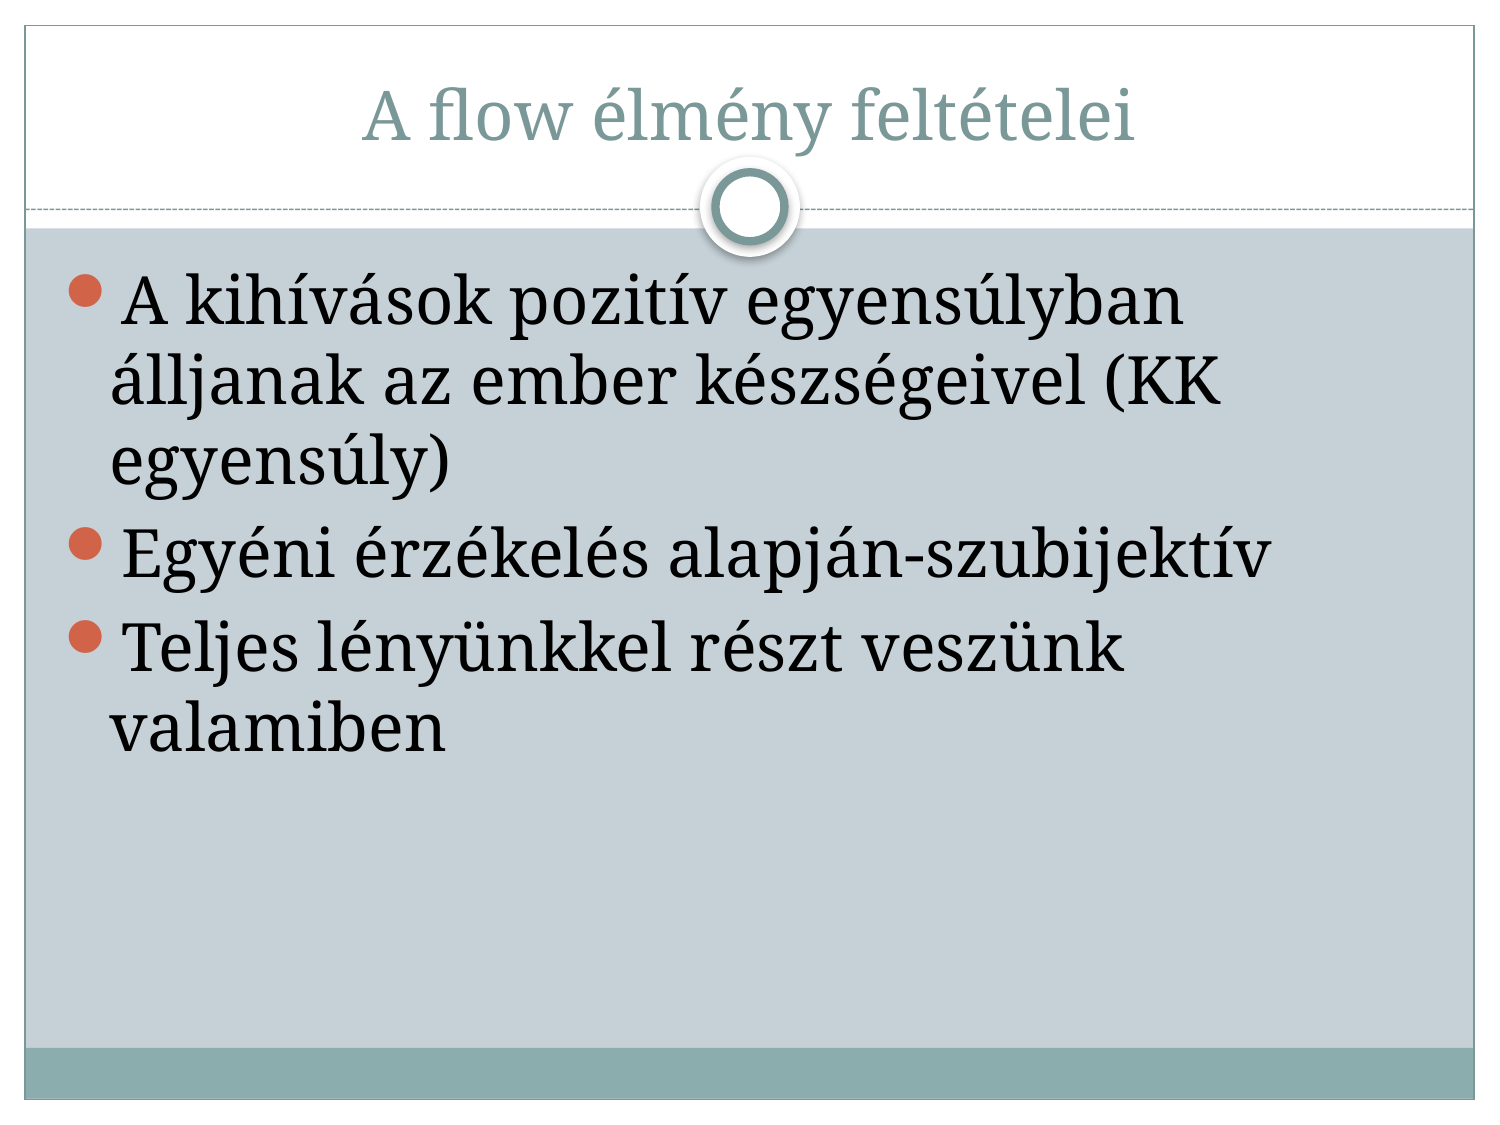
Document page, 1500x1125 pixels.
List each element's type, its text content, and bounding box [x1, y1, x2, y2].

list A kihívások pozitív egyensúlyban álljanak az ember készségeivel (KK egyensúly) Egyéni érzékelés alapján-szubijektív Teljes lényünkkel részt veszünk valamiben [49, 250, 1445, 1001]
title A flow élmény feltételei [49, 37, 1450, 162]
